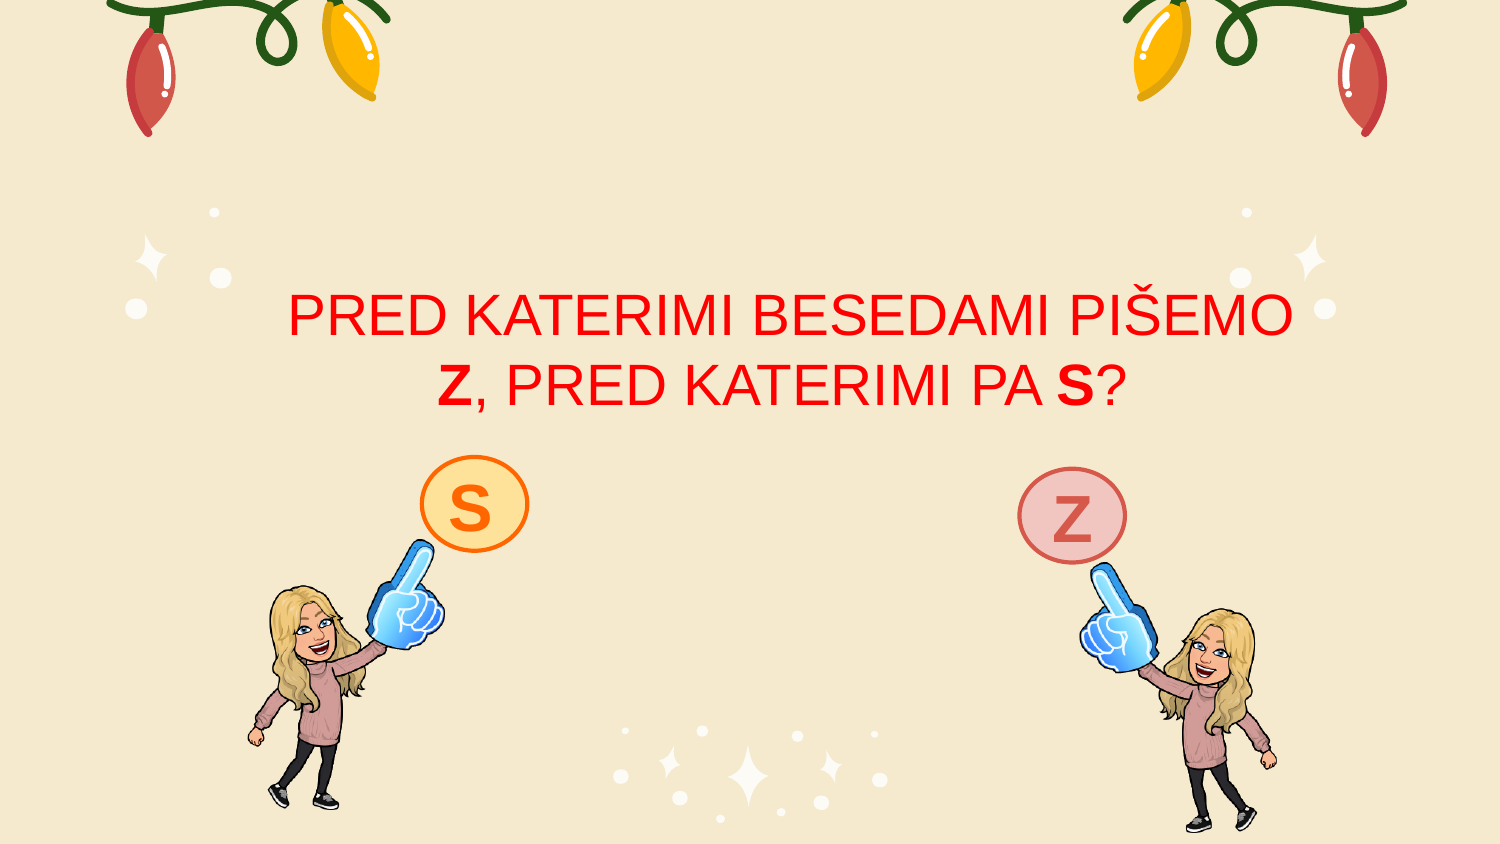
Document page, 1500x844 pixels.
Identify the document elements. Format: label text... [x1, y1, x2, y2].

text_box S [433, 456, 563, 552]
text_box PRED KATERIMI BESEDAMI PIŠEMO Z, PRED KATERIMI PA S? [246, 269, 1336, 425]
picture [198, 527, 493, 821]
text_box Z [1019, 468, 1149, 564]
text_box [419, 471, 433, 525]
picture [1031, 550, 1325, 844]
